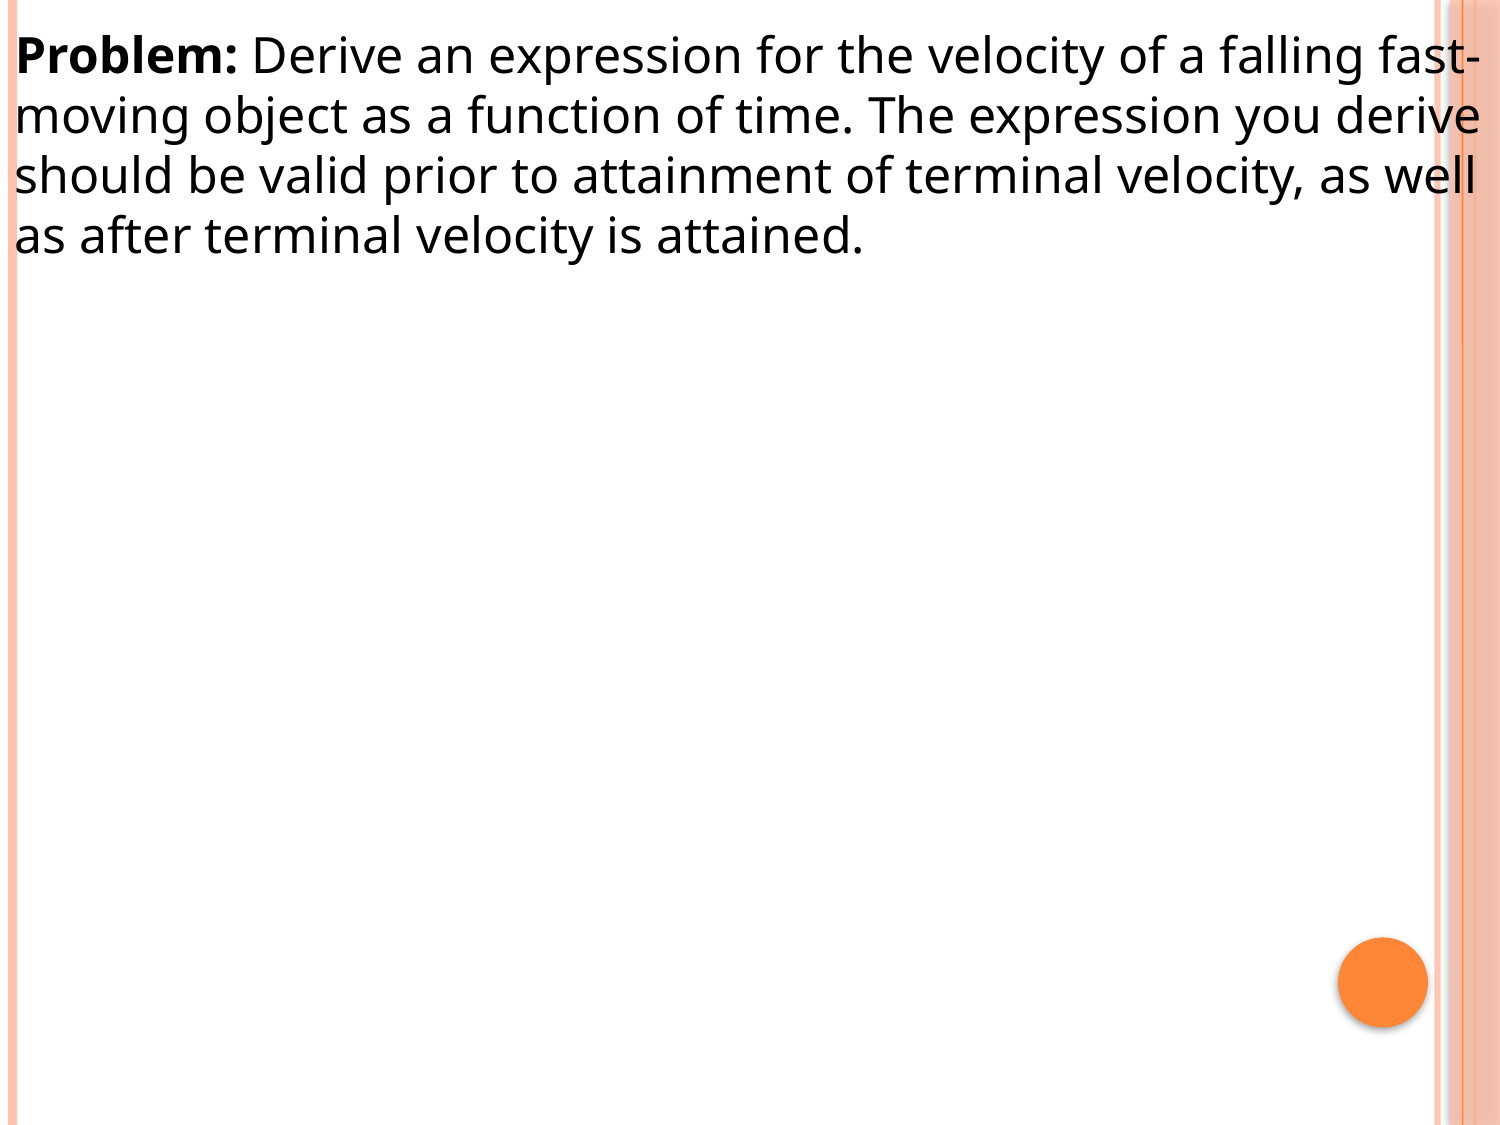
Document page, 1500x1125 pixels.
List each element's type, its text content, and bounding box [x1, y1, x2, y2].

list Problem: Derive an expression for the velocity of a falling fast-moving object as a function of time. The expression you derive should be valid prior to attainment of terminal velocity, as well as after terminal velocity is attained. [0, 15, 1500, 188]
